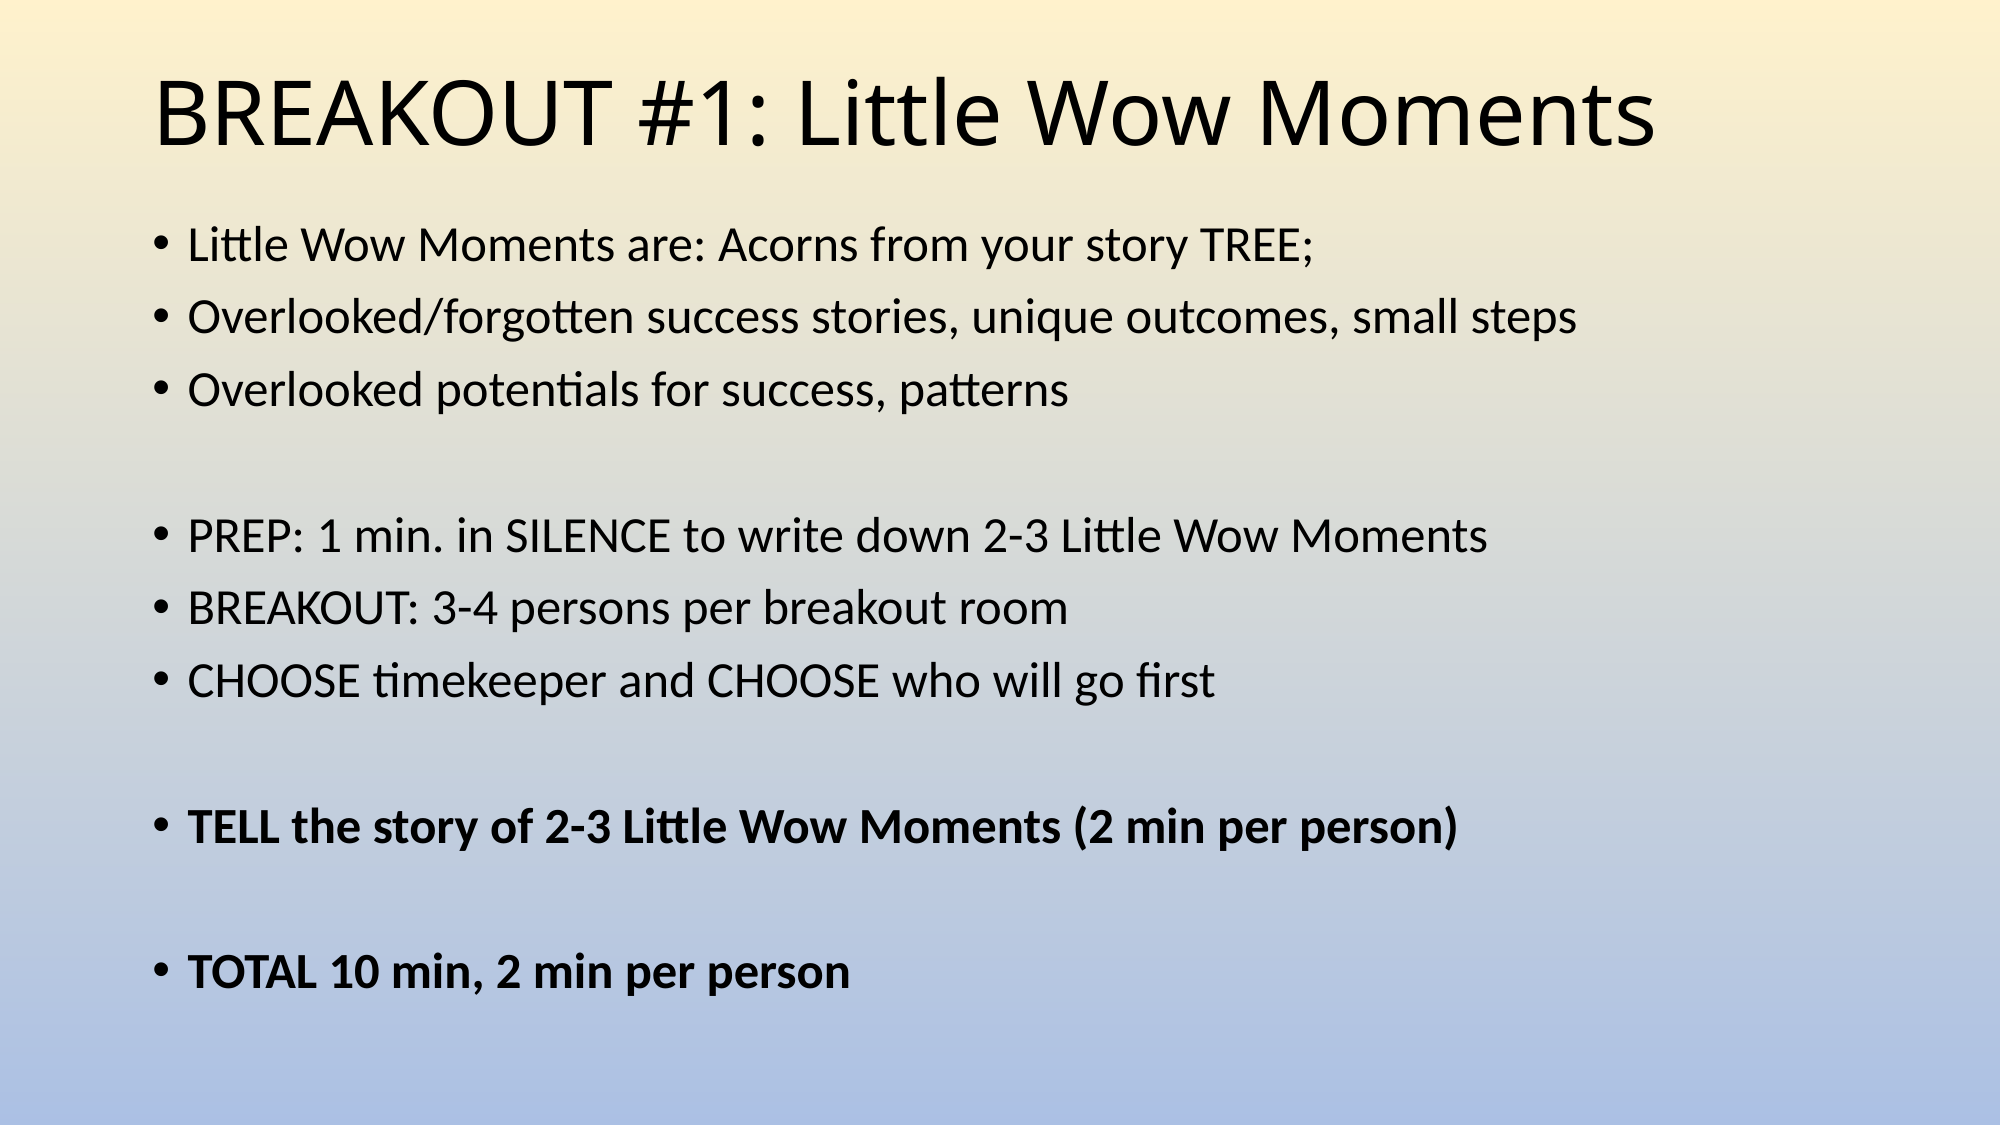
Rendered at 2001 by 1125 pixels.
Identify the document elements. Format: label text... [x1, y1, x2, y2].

list Little Wow Moments are: Acorns from your story TREE; Overlooked/forgotten success stories, unique outcomes, small steps Overlooked potentials for success, patterns PREP: 1 min. in SILENCE to write down 2-3 Little Wow Moments BREAKOUT: 3-4 persons per breakout room CHOOSE timekeeper and CHOOSE who will go first TELL the story of 2-3 Little Wow Moments (2 min per person) TOTAL 10 min, 2 min per person [137, 210, 1863, 1014]
title BREAKOUT #1: Little Wow Moments [137, 59, 1863, 173]
